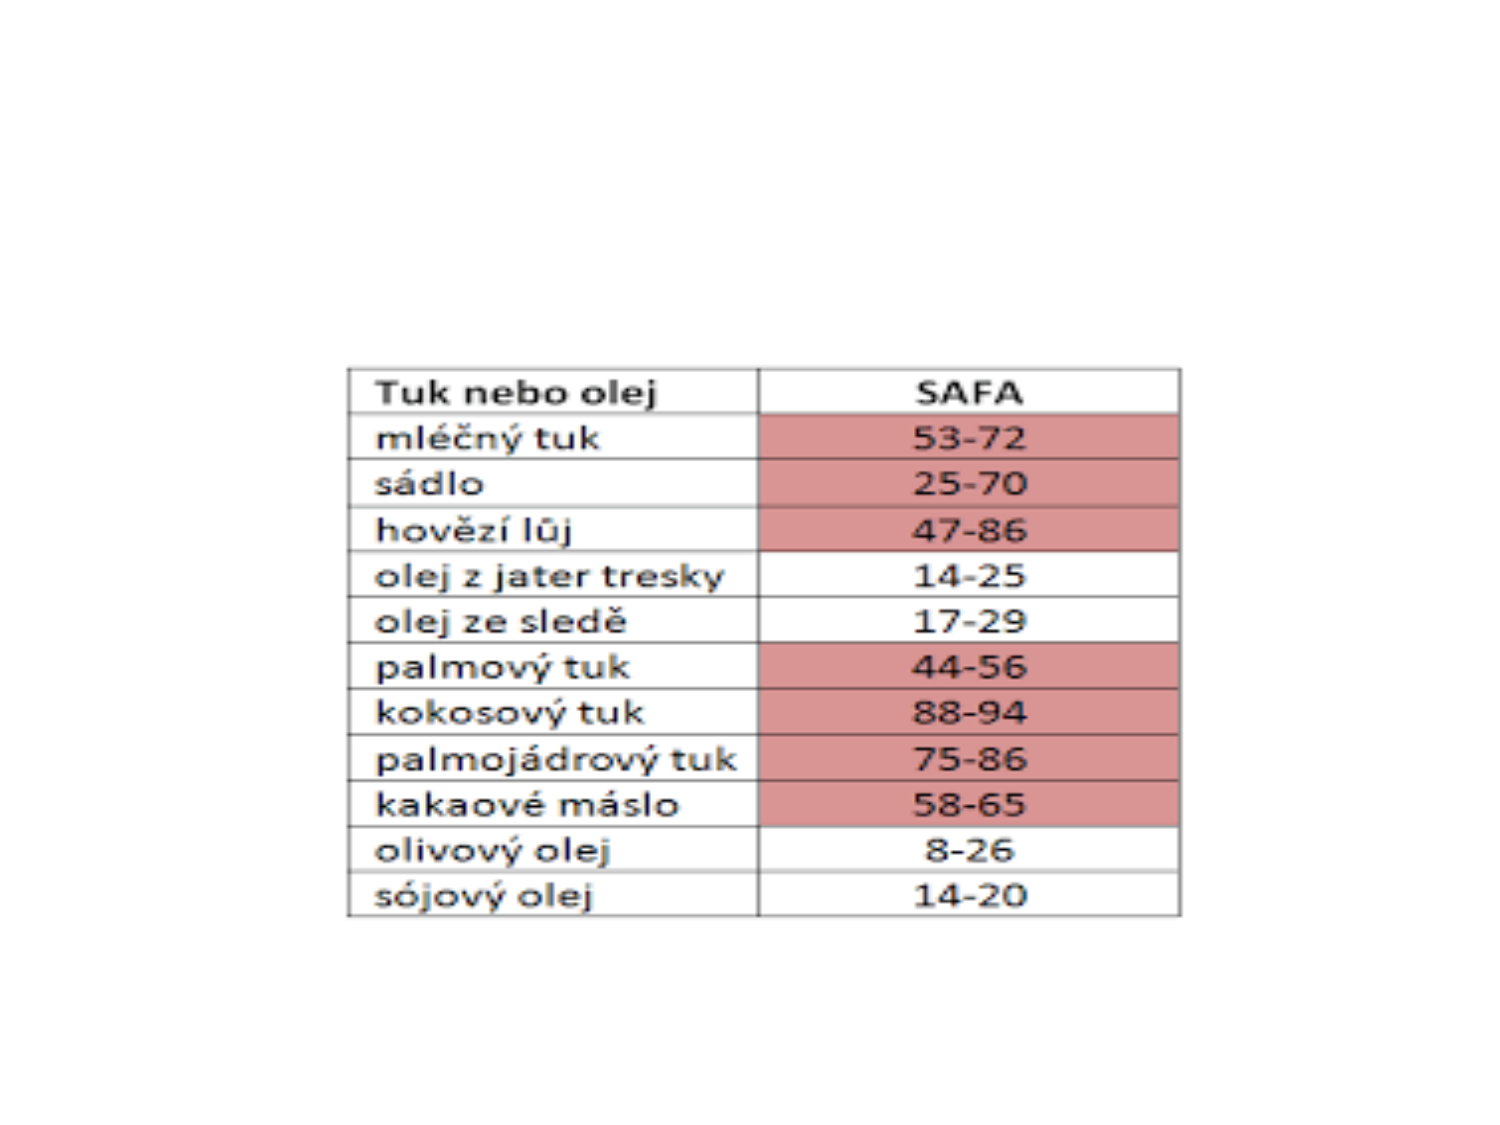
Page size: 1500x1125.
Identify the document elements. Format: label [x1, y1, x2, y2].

list [277, 349, 1247, 941]
